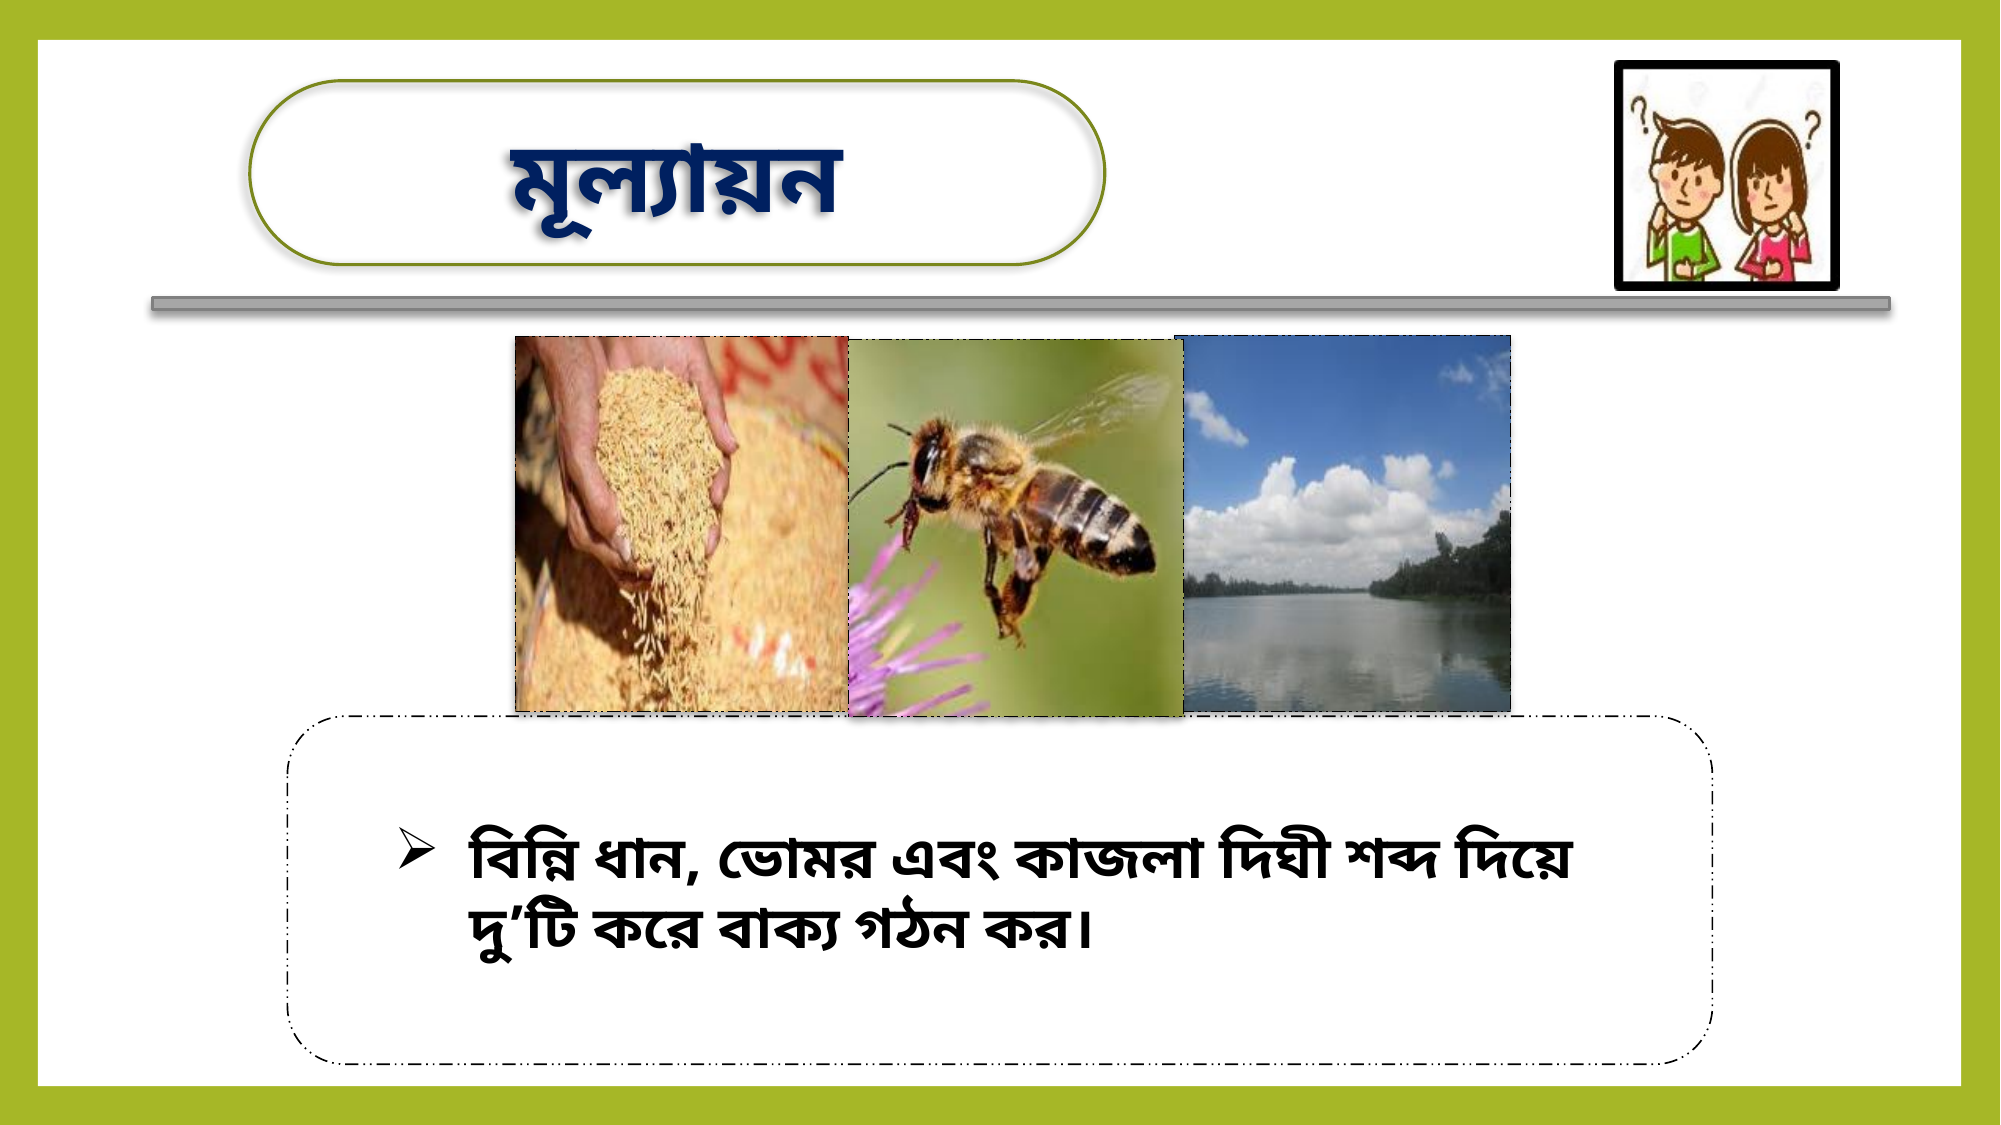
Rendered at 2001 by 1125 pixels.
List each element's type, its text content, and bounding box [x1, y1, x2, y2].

text_box মূল্যায়ন [248, 79, 1107, 267]
text_box [151, 296, 1891, 311]
picture [1614, 60, 1840, 291]
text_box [287, 335, 1713, 1065]
